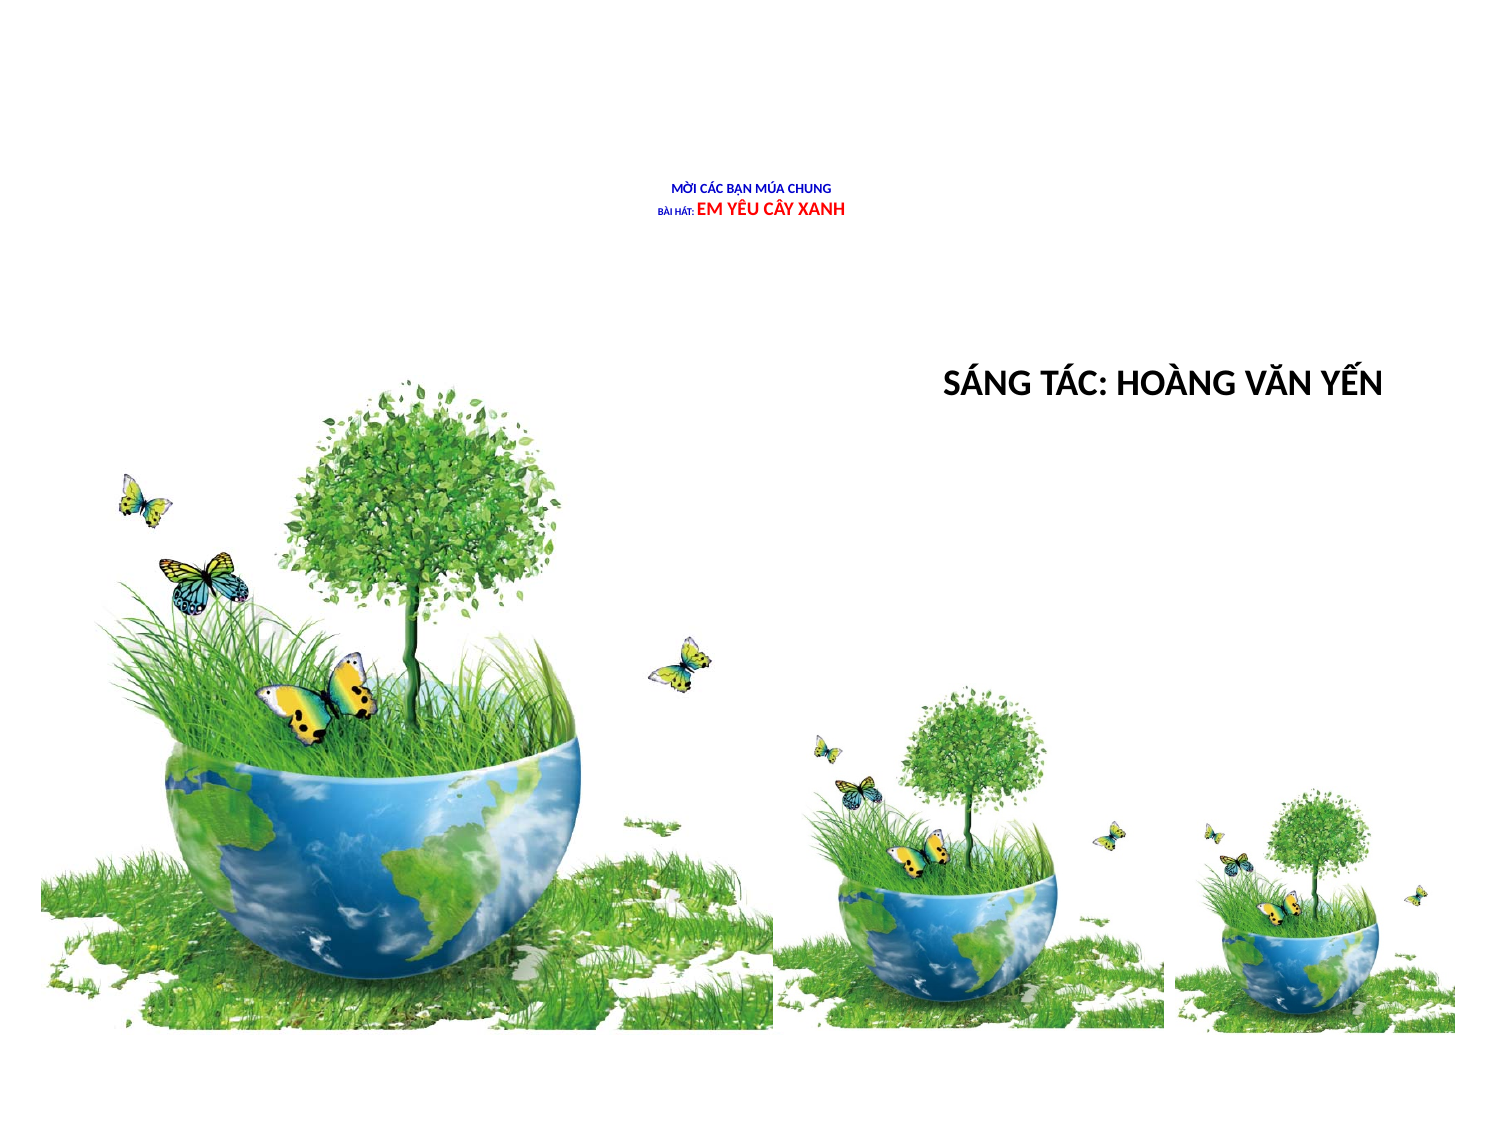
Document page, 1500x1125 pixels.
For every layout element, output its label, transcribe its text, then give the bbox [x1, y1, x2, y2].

title MỜI CÁC BẠN MÚA CHUNG BÀI HÁT: EM YÊU CÂY XANH [76, 54, 1427, 339]
picture [773, 683, 1164, 1031]
text_box SÁNG TÁC: HOÀNG VĂN YẾN [880, 331, 1447, 430]
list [40, 374, 784, 1036]
picture [1174, 786, 1455, 1035]
